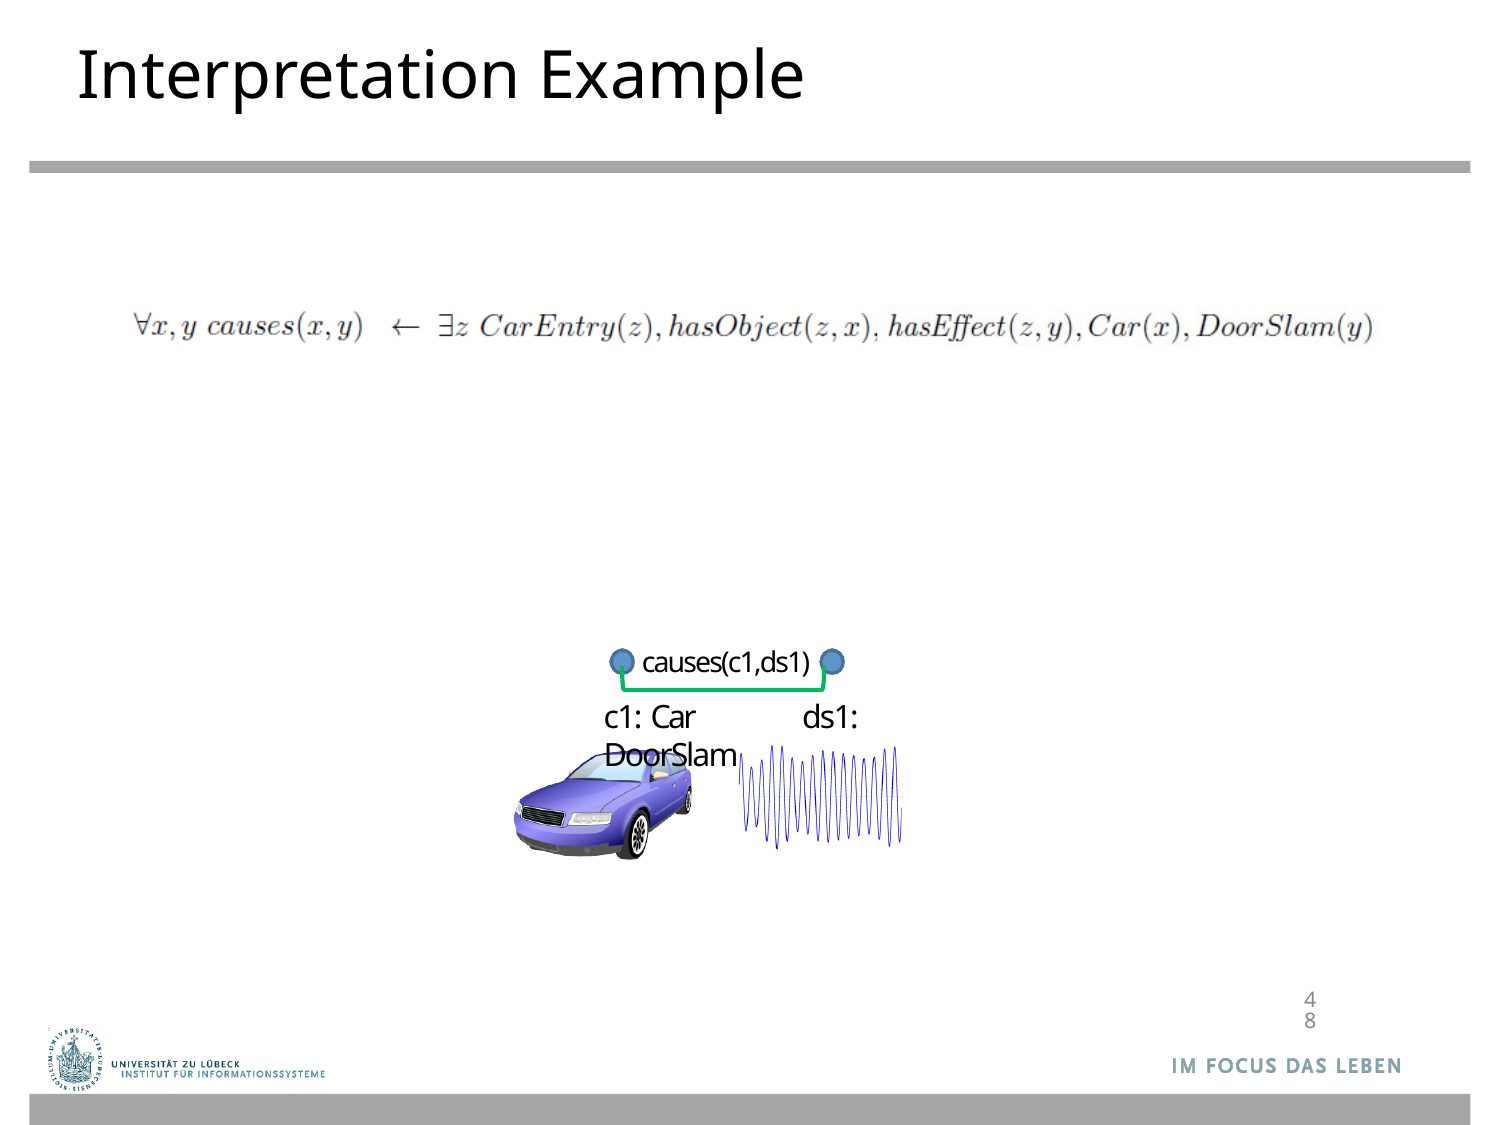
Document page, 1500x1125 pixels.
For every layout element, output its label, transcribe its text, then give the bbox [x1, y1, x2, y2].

text_box causes(c1,ds1) c1: Car ds1: DoorSlam [601, 627, 992, 774]
text_box [123, 306, 433, 346]
text_box [513, 715, 692, 894]
title Interpretation Example [75, 29, 819, 220]
text_box 48 [1300, 985, 1319, 1016]
text_box [738, 774, 902, 850]
text_box [877, 305, 1384, 347]
picture [1173, 1058, 1400, 1073]
text_box [433, 313, 877, 343]
